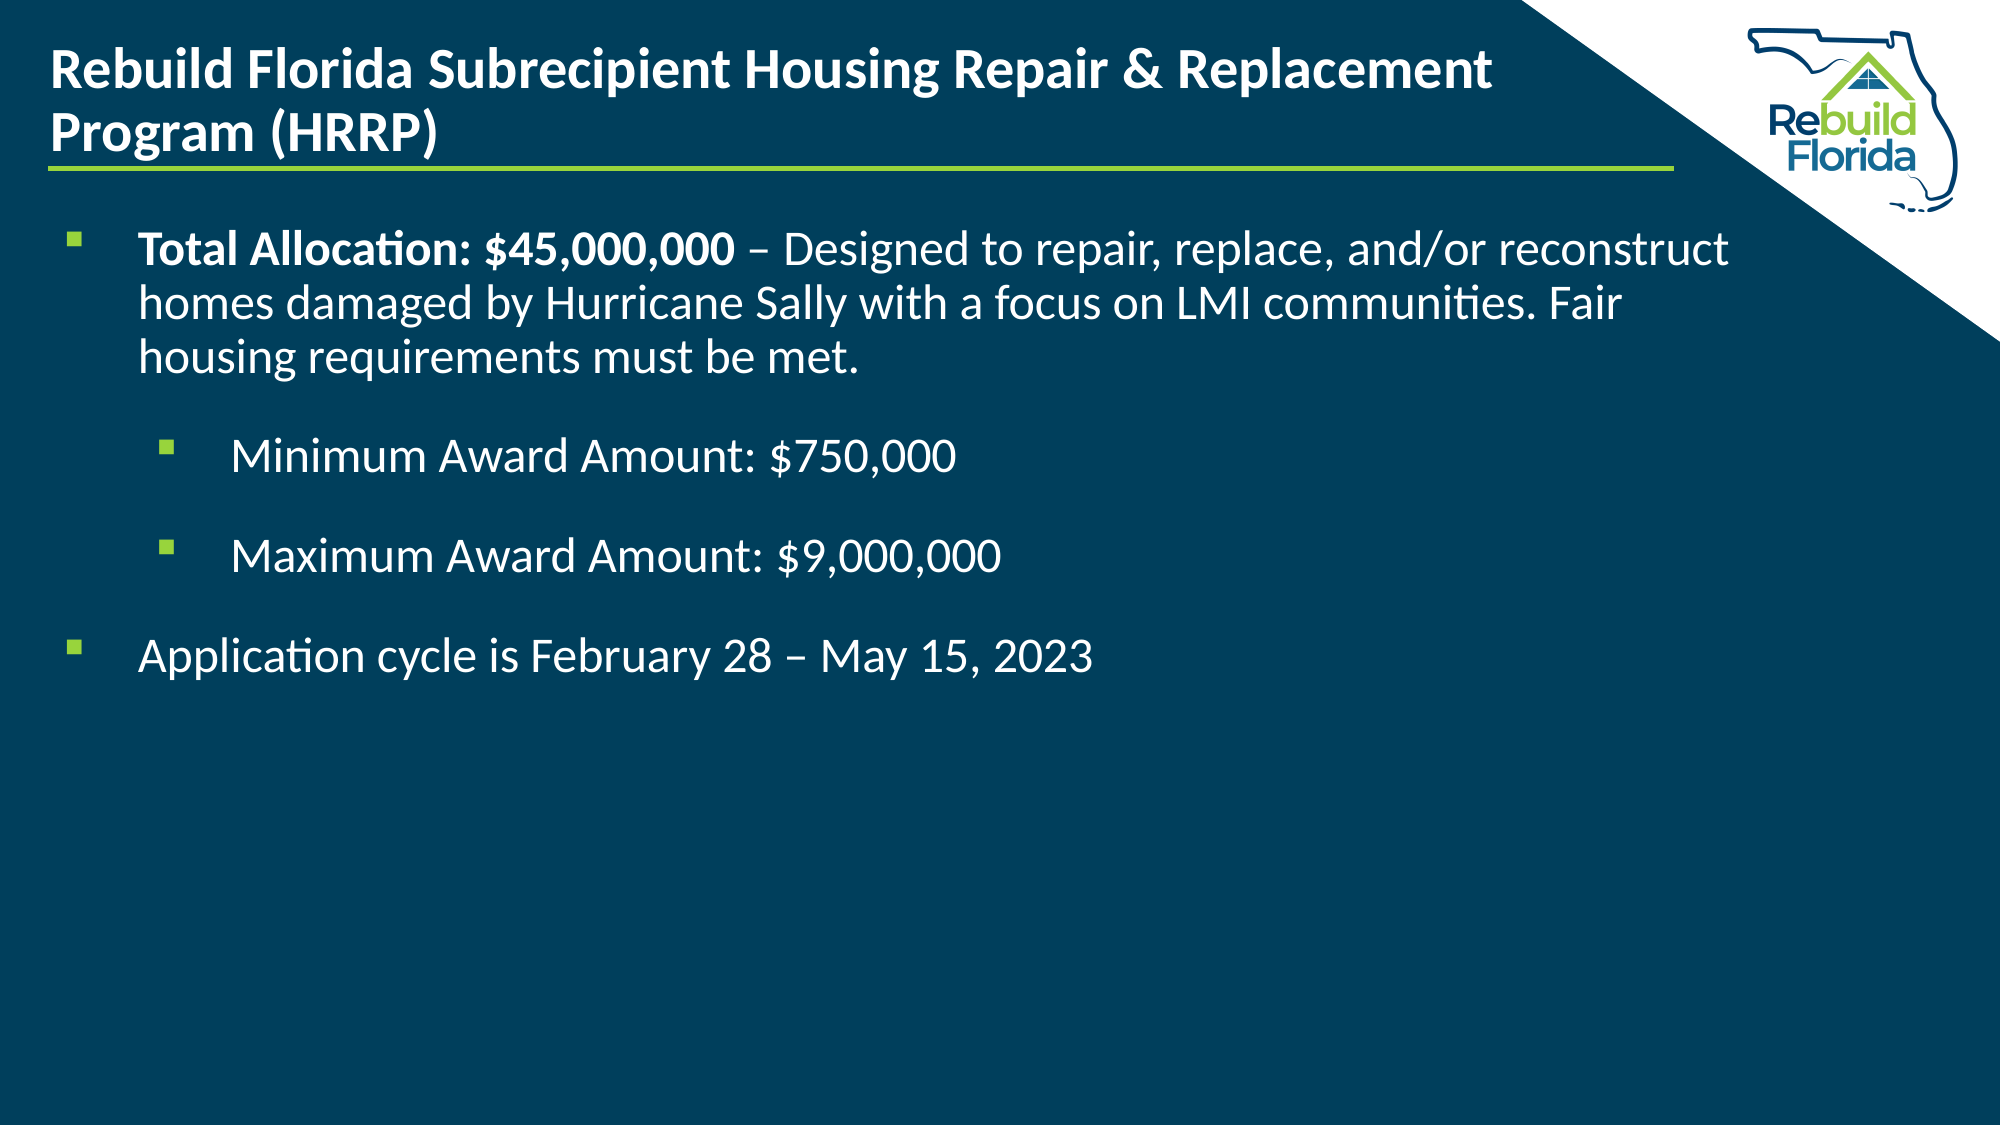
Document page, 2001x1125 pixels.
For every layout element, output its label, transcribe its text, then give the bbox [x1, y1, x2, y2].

text_box [1519, 0, 2000, 344]
title Rebuild Florida Subrecipient Housing Repair & Replacement Program (HRRP) [35, 26, 1627, 176]
list Total Allocation: $45,000,000 – Designed to repair, replace, and/or reconstruct homes damaged by Hurricane Sally with a focus on LMI communities. Fair housing requirements must be met. Minimum Award Amount: $750,000 Maximum Award Amount: $9,000,000 Application cycle is February 28 – May 15, 2023 [35, 214, 1761, 929]
picture [1744, 25, 1961, 215]
